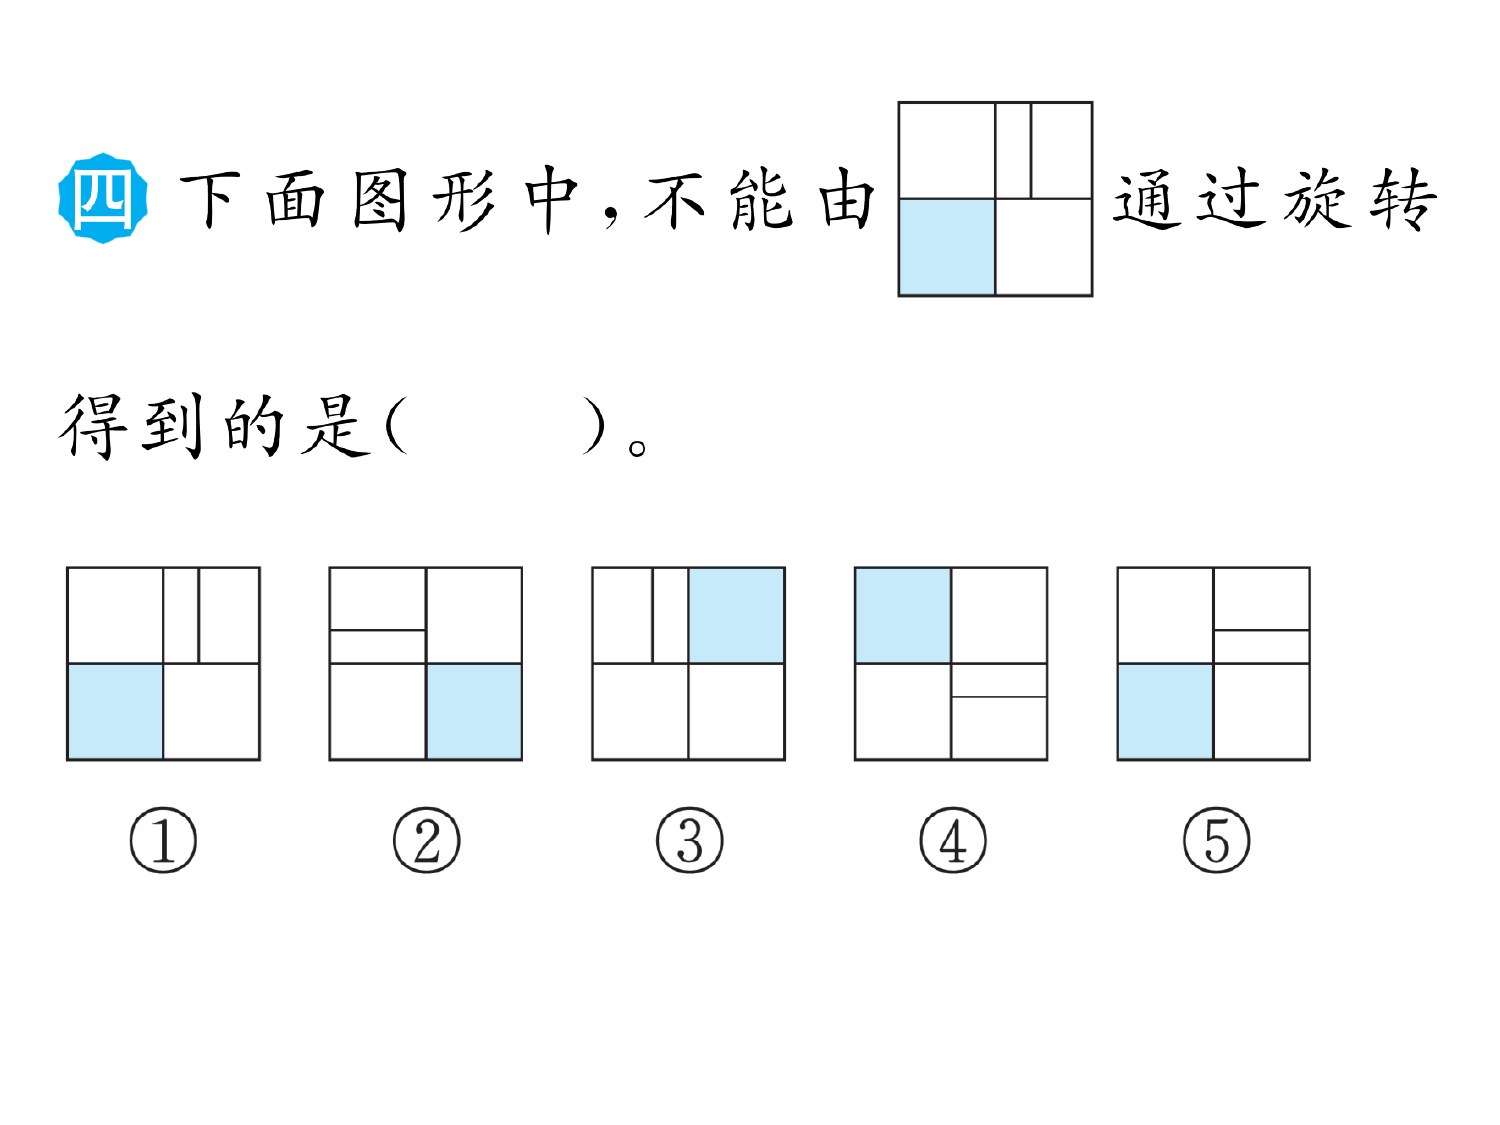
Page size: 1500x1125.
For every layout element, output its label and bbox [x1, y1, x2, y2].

picture [52, 66, 1471, 895]
